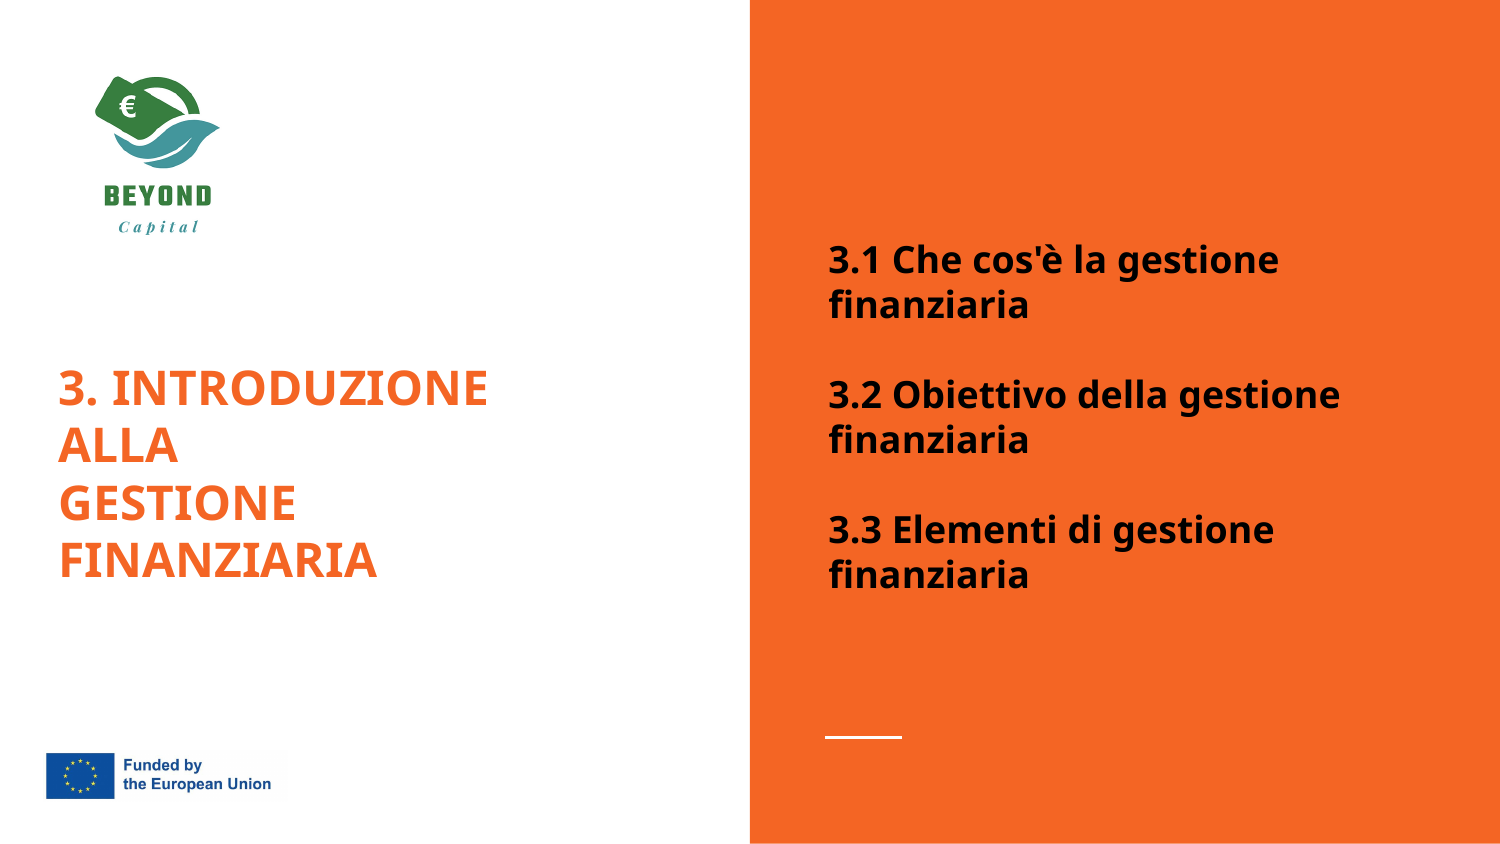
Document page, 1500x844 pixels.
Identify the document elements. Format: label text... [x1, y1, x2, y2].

picture [43, 39, 273, 257]
list 3.1 Che cos'è la gestione finanziaria 3.2 Obiettivo della gestione finanziaria 3.3 Elementi di gestione finanziaria [813, 148, 1443, 695]
picture [43, 750, 288, 802]
title 3. INTRODUZIONE ALLA GESTIONE FINANZIARIA [43, 364, 589, 581]
